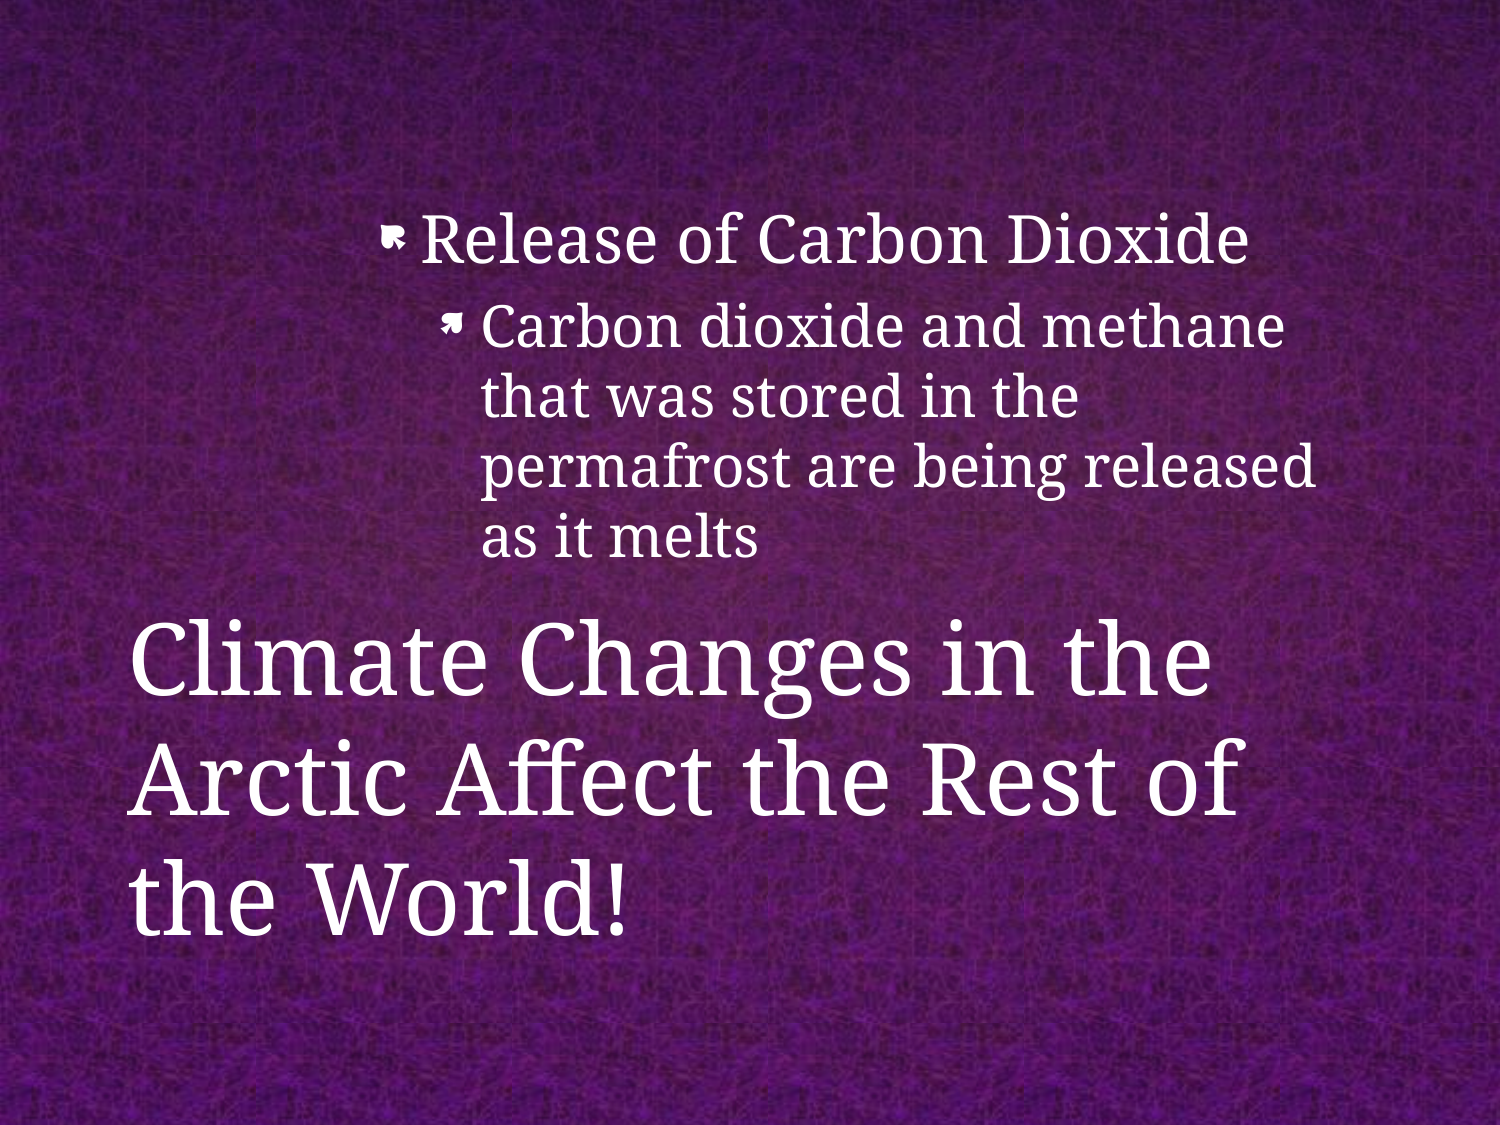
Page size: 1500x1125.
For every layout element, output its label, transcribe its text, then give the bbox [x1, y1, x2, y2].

title Climate Changes in the Arctic Affect the Rest of the World! [112, 586, 1404, 963]
list Release of Carbon Dioxide Carbon dioxide and methane that was stored in the permafrost are being released as it melts [360, 149, 1361, 586]
